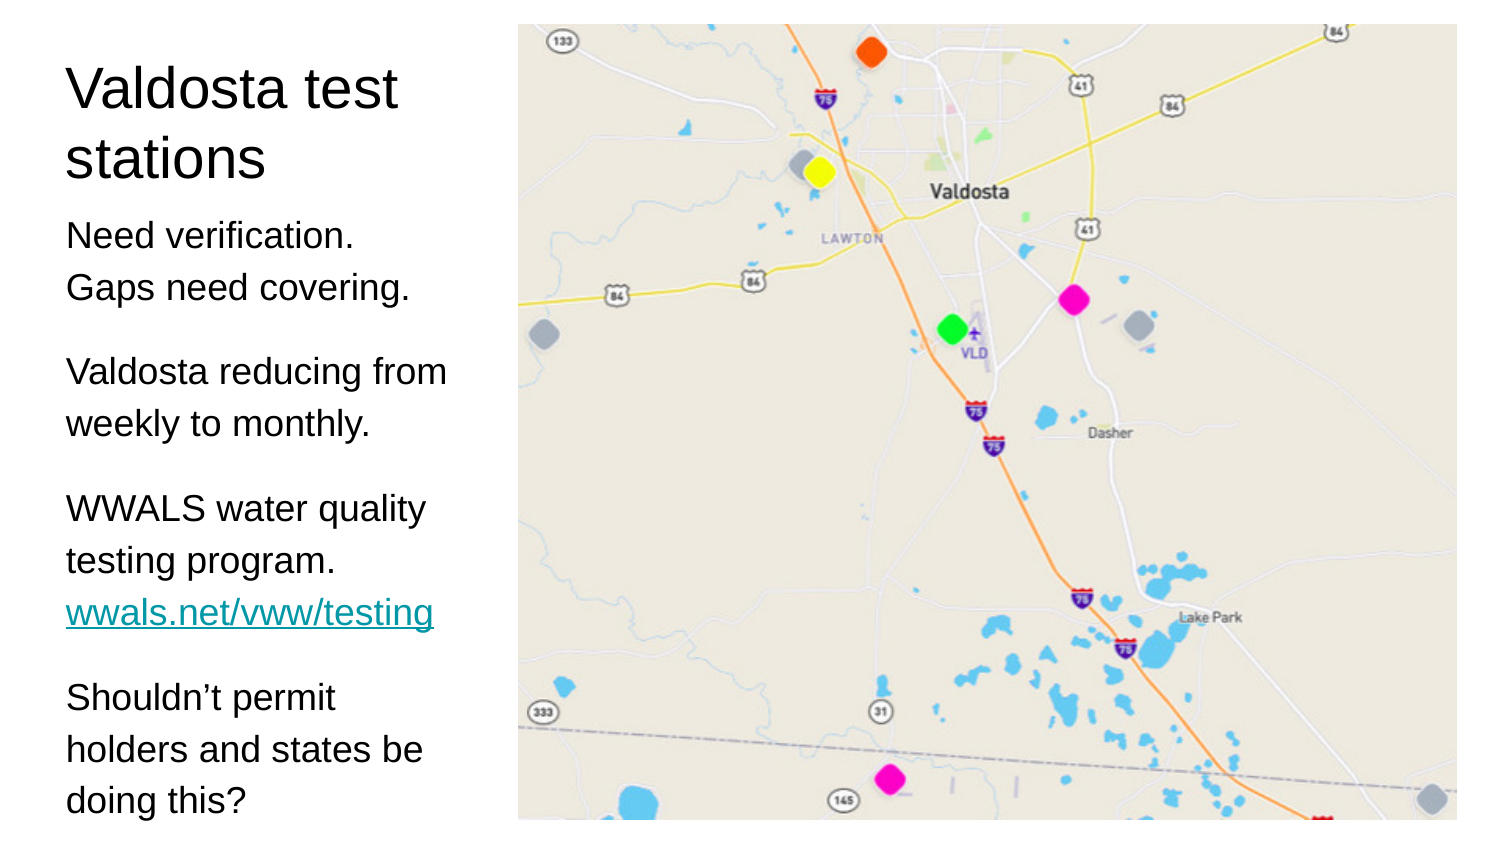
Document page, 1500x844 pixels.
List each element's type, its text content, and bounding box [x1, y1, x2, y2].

picture [518, 23, 1457, 820]
text_box Need verification. Gaps need covering. Valdosta reducing from weekly to monthly. WWALS water quality testing program. wwals.net/vww/testing Shouldn’t permit holders and states be doing this? [51, 189, 469, 811]
text_box Valdosta test stations [51, 35, 513, 167]
